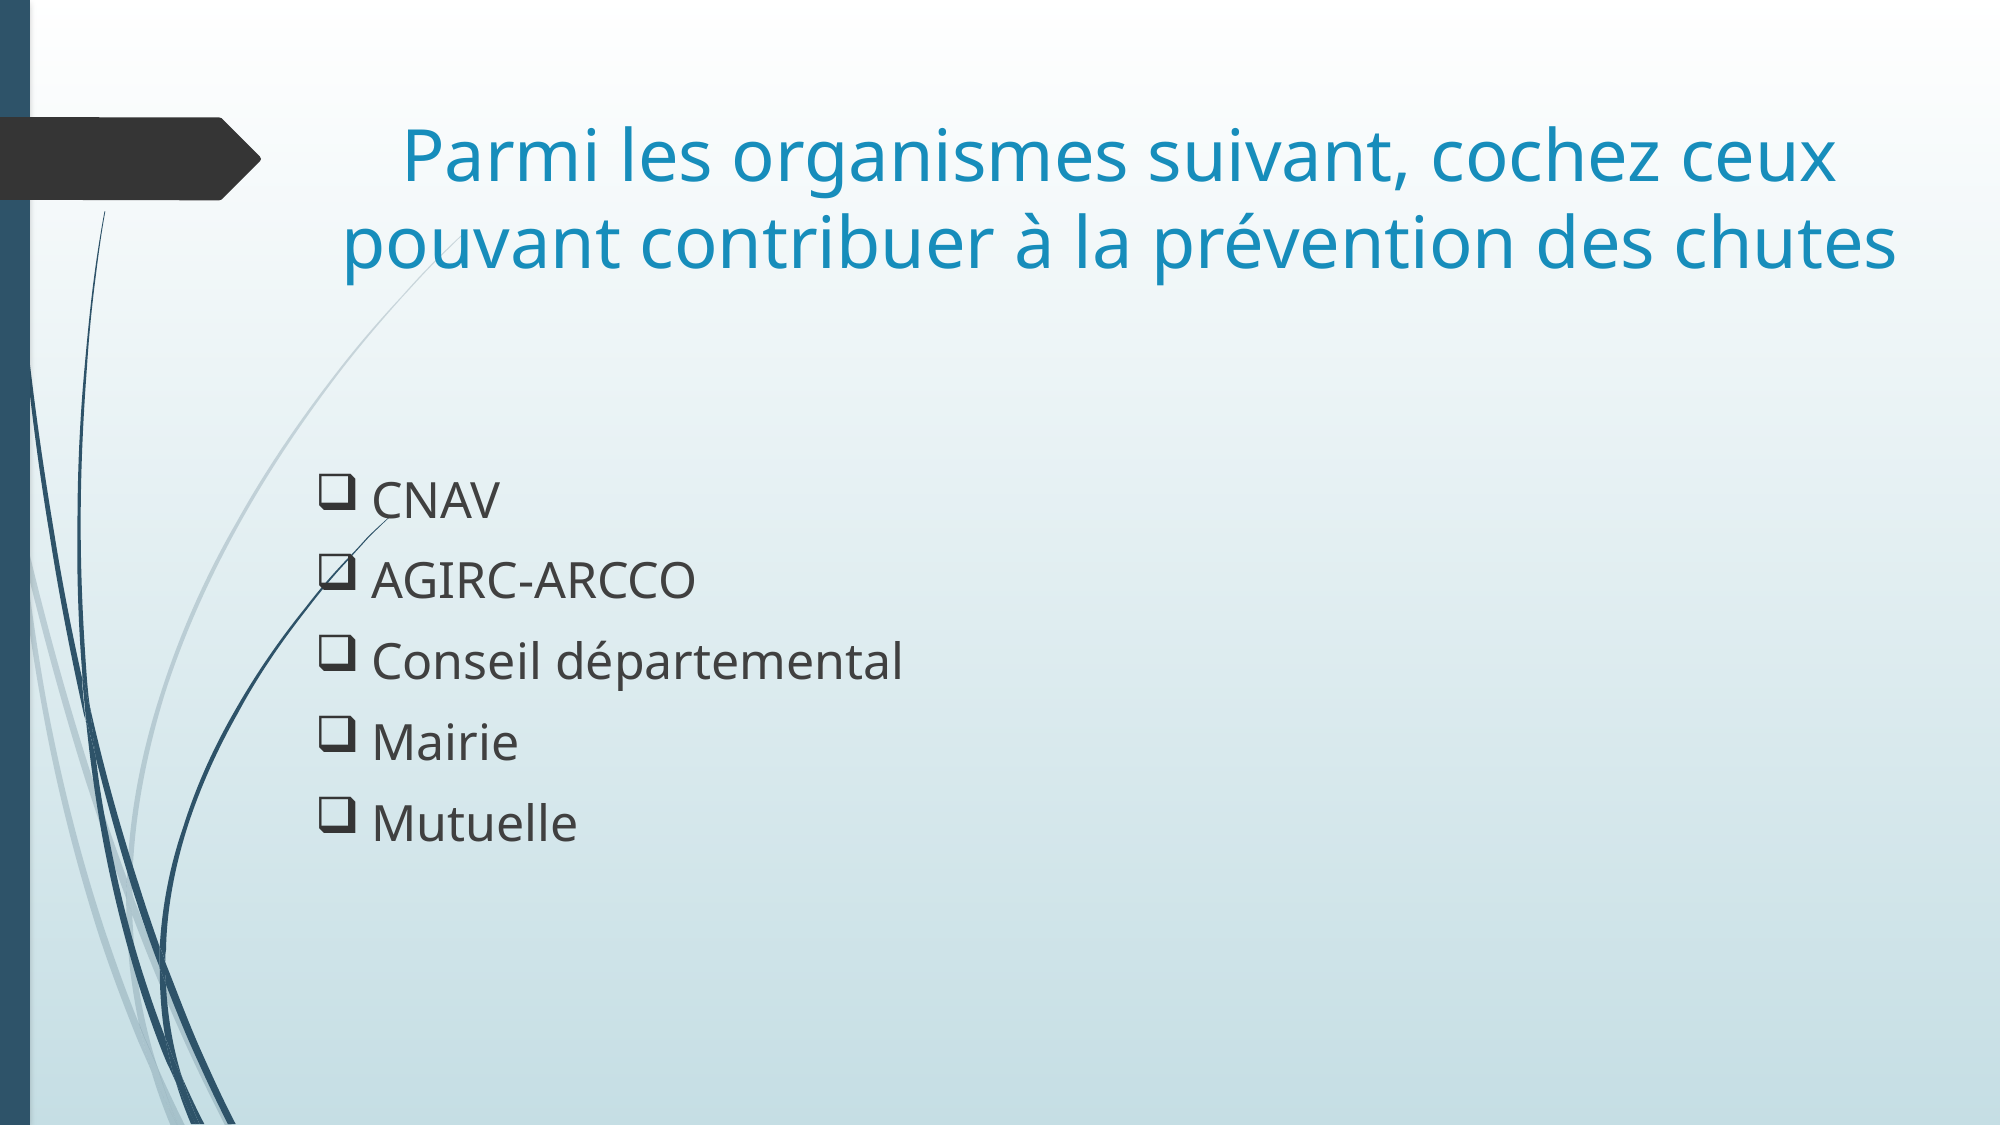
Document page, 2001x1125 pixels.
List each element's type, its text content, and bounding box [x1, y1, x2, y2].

title Parmi les organismes suivant, cochez ceux pouvant contribuer à la prévention des chutes [300, 102, 1940, 313]
list CNAV AGIRC-ARCCO Conseil départemental Mairie Mutuelle [300, 350, 1888, 970]
